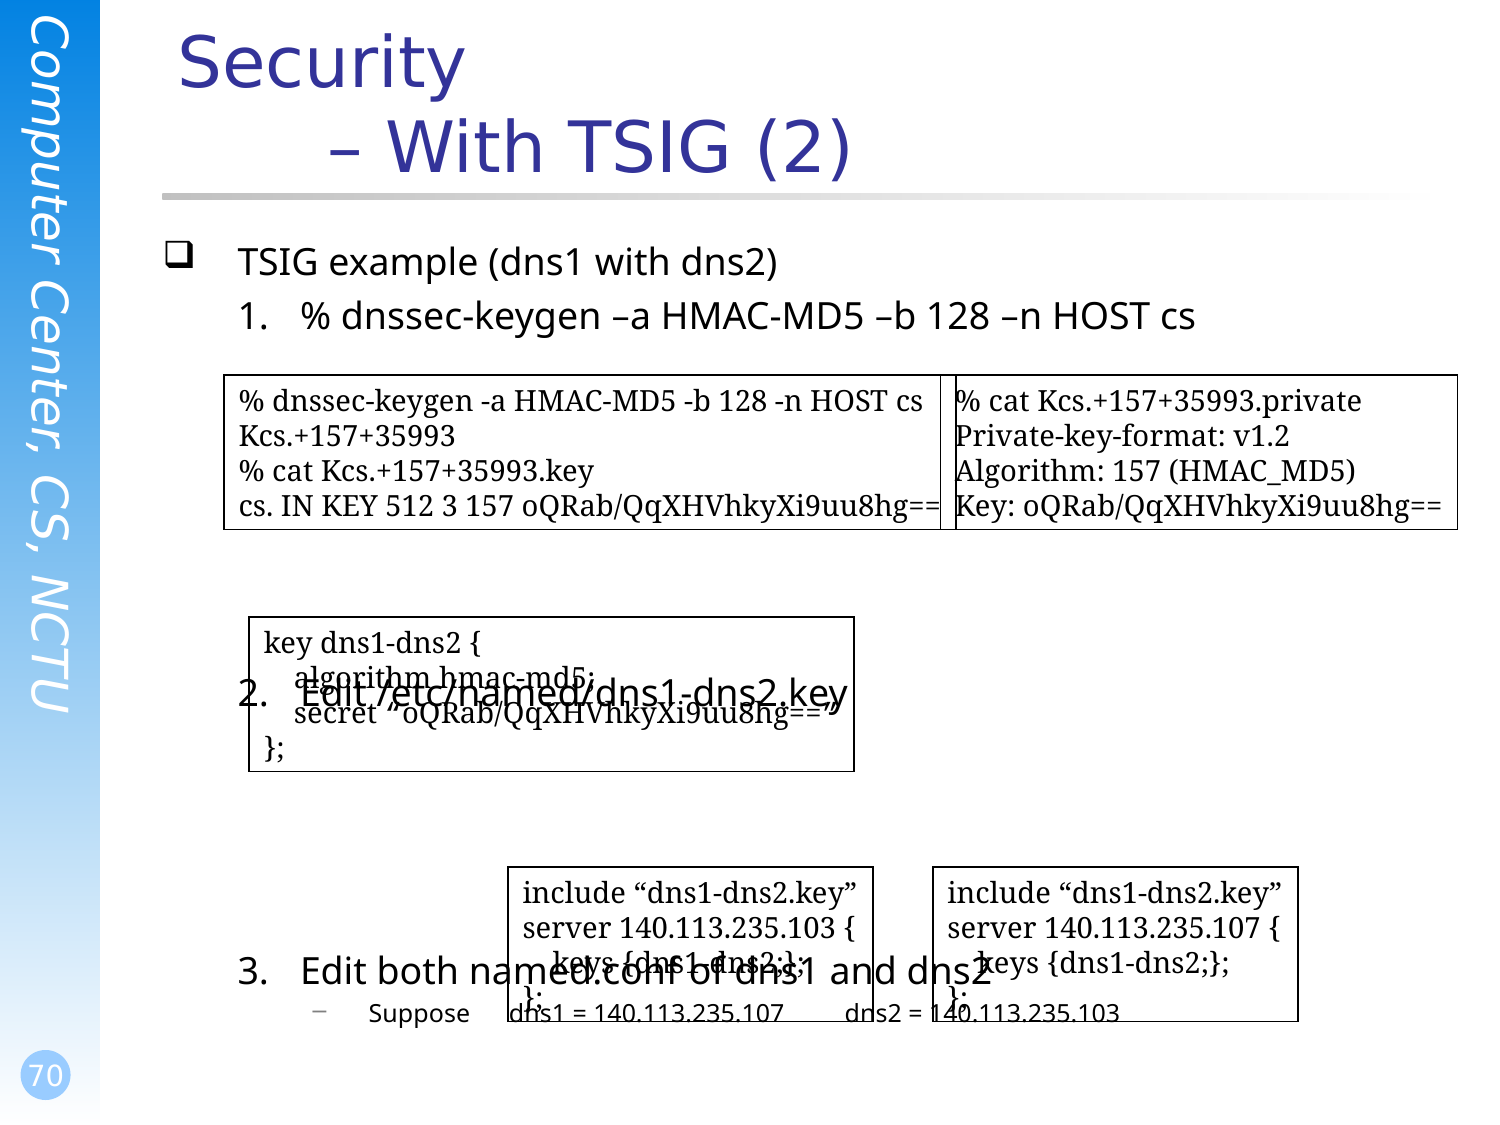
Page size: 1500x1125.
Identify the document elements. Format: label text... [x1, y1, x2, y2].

list TSIG example (dns1 with dns2) % dnssec-keygen –a HMAC-MD5 –b 128 –n HOST cs Edit /etc/named/dns1-dns2.key Edit both named.conf of dns1 and dns2 Suppose dns1 = 140.113.235.107 dns2 = 140.113.235.103 [162, 237, 1363, 963]
text_box include “dns1-dns2.key” server 140.113.235.107 { keys {dns1-dns2;}; }; [932, 867, 1298, 1022]
text_box key dns1-dns2 { algorithm hmac-md5; secret “oQRab/QqXHVhkyXi9uu8hg==” }; [249, 617, 855, 772]
text_box % dnssec-keygen -a HMAC-MD5 -b 128 -n HOST cs Kcs.+157+35993 % cat Kcs.+157+35993.key cs. IN KEY 512 3 157 oQRab/QqXHVhkyXi9uu8hg== [223, 374, 940, 530]
text_box include “dns1-dns2.key” server 140.113.235.103 { keys {dns1-dns2;}; }; [507, 867, 873, 1022]
title Security – With TSIG (2) [162, 18, 1438, 185]
text_box % cat Kcs.+157+35993.private Private-key-format: v1.2 Algorithm: 157 (HMAC_MD5) Key: oQRab/QqXHVhkyXi9uu8hg== [940, 374, 1458, 530]
